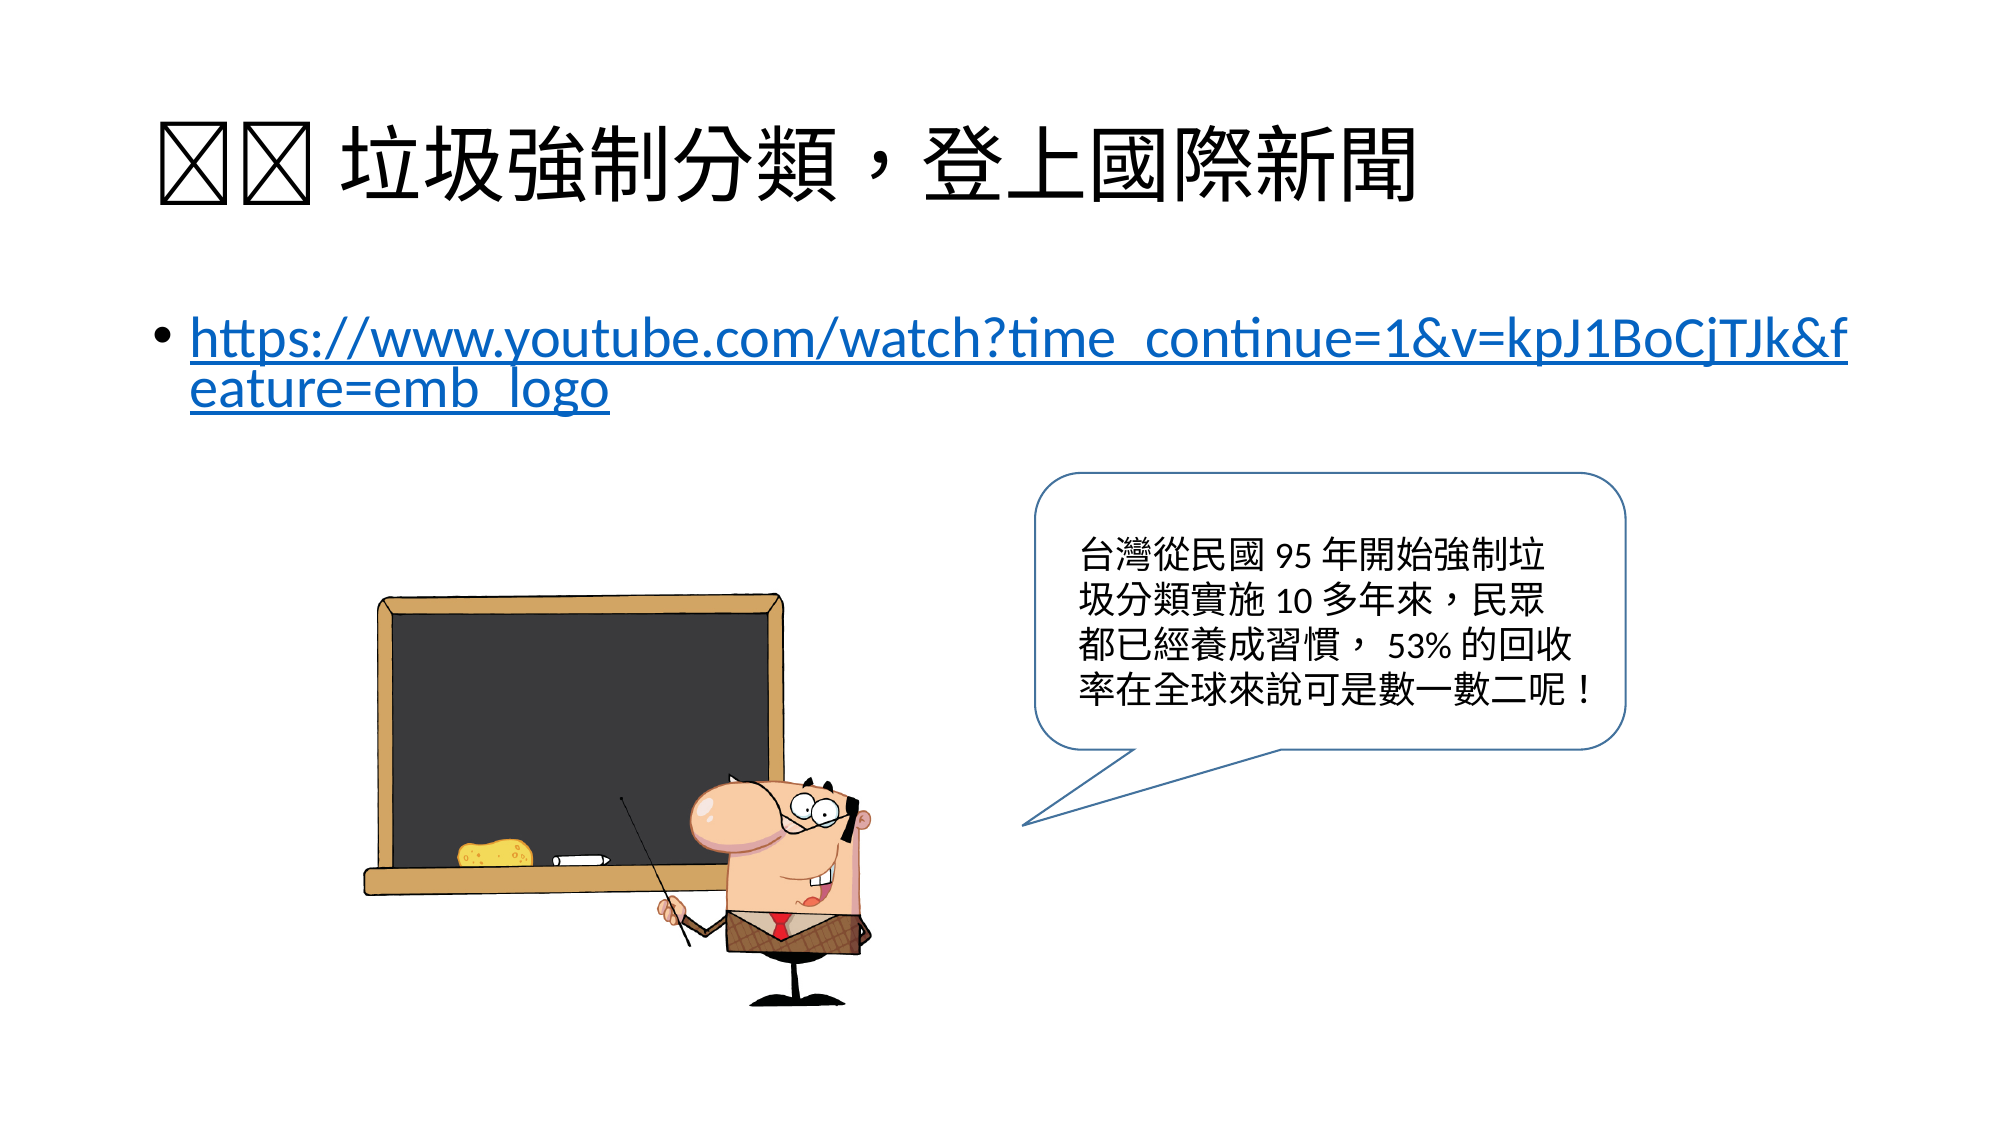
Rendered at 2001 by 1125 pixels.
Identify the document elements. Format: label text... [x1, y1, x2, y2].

text_box 台灣從民國95年開始強制垃圾分類實施10多年來，民眾都已經養成習慣，53%的回收率在全球來說可是數一數二呢！ [1063, 523, 1598, 718]
text_box [1021, 471, 1627, 827]
list https://www.youtube.com/watch?time_continue=1&v=kpJ1BoCjTJk&feature=emb_logo [137, 299, 1863, 473]
title 垃圾強制分類，登上國際新聞 [137, 59, 1863, 278]
picture [348, 578, 884, 1019]
